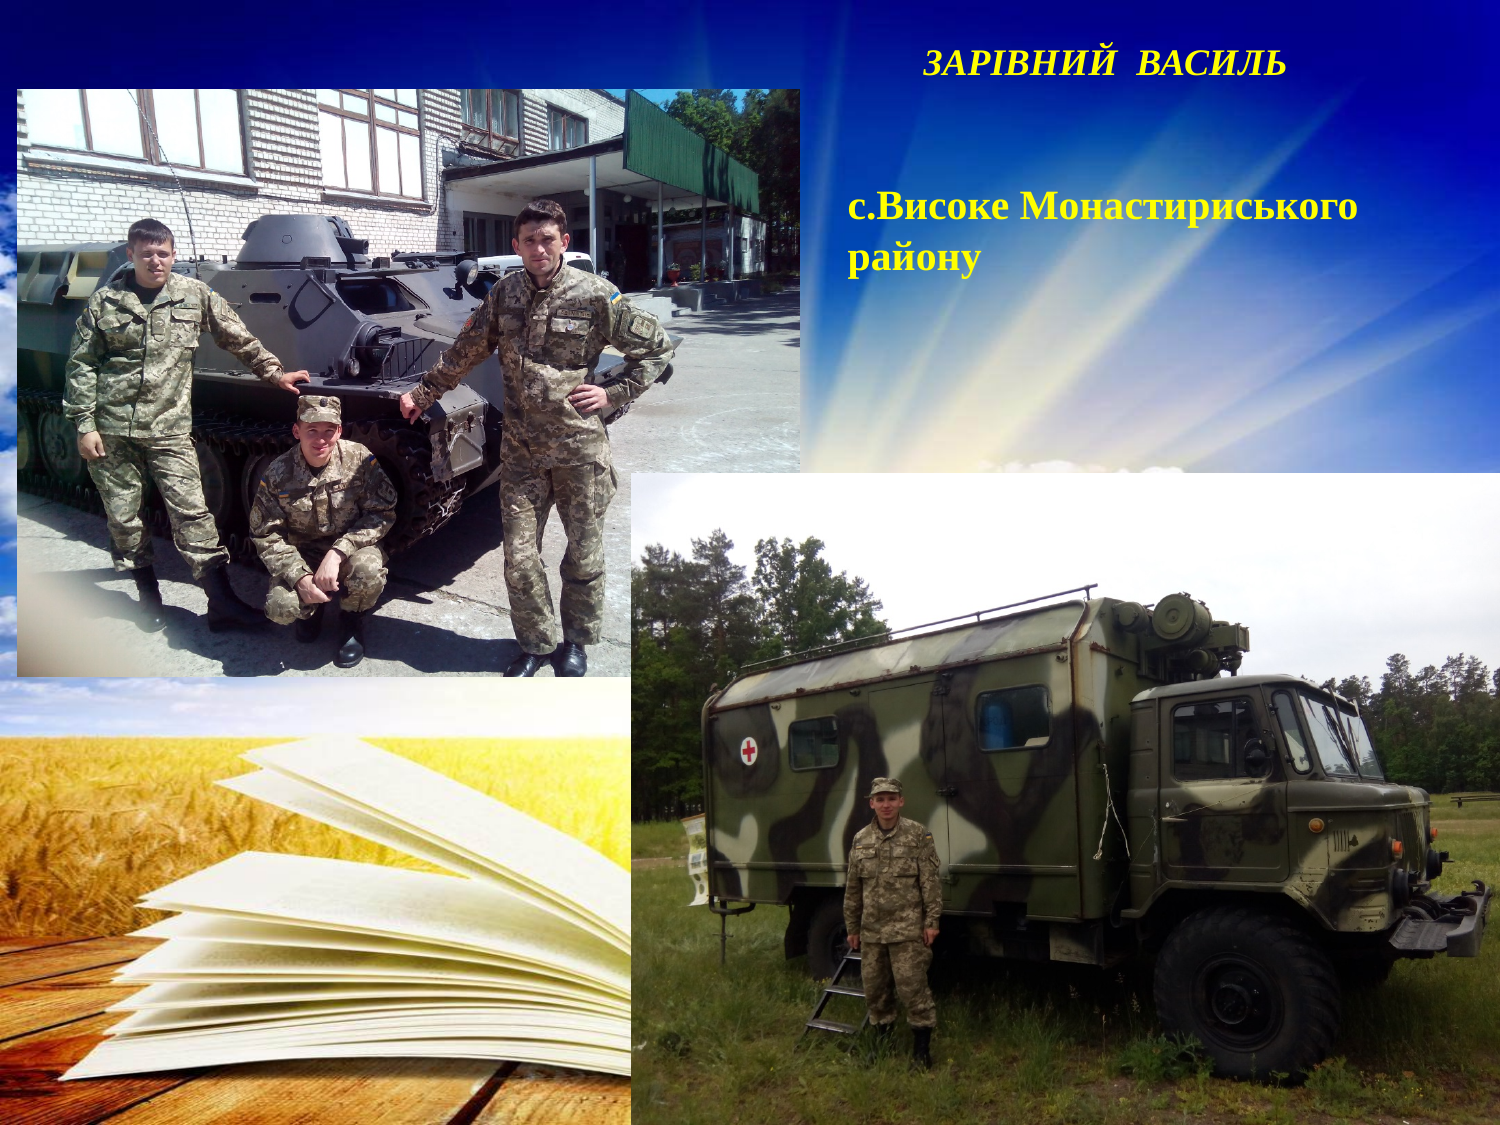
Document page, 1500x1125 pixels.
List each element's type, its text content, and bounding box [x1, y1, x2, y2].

picture [0, 0, 1500, 1125]
text_box ЗАРІВНИЙ ВАСИЛЬ с.Високе Монастириського району [832, 30, 1459, 286]
